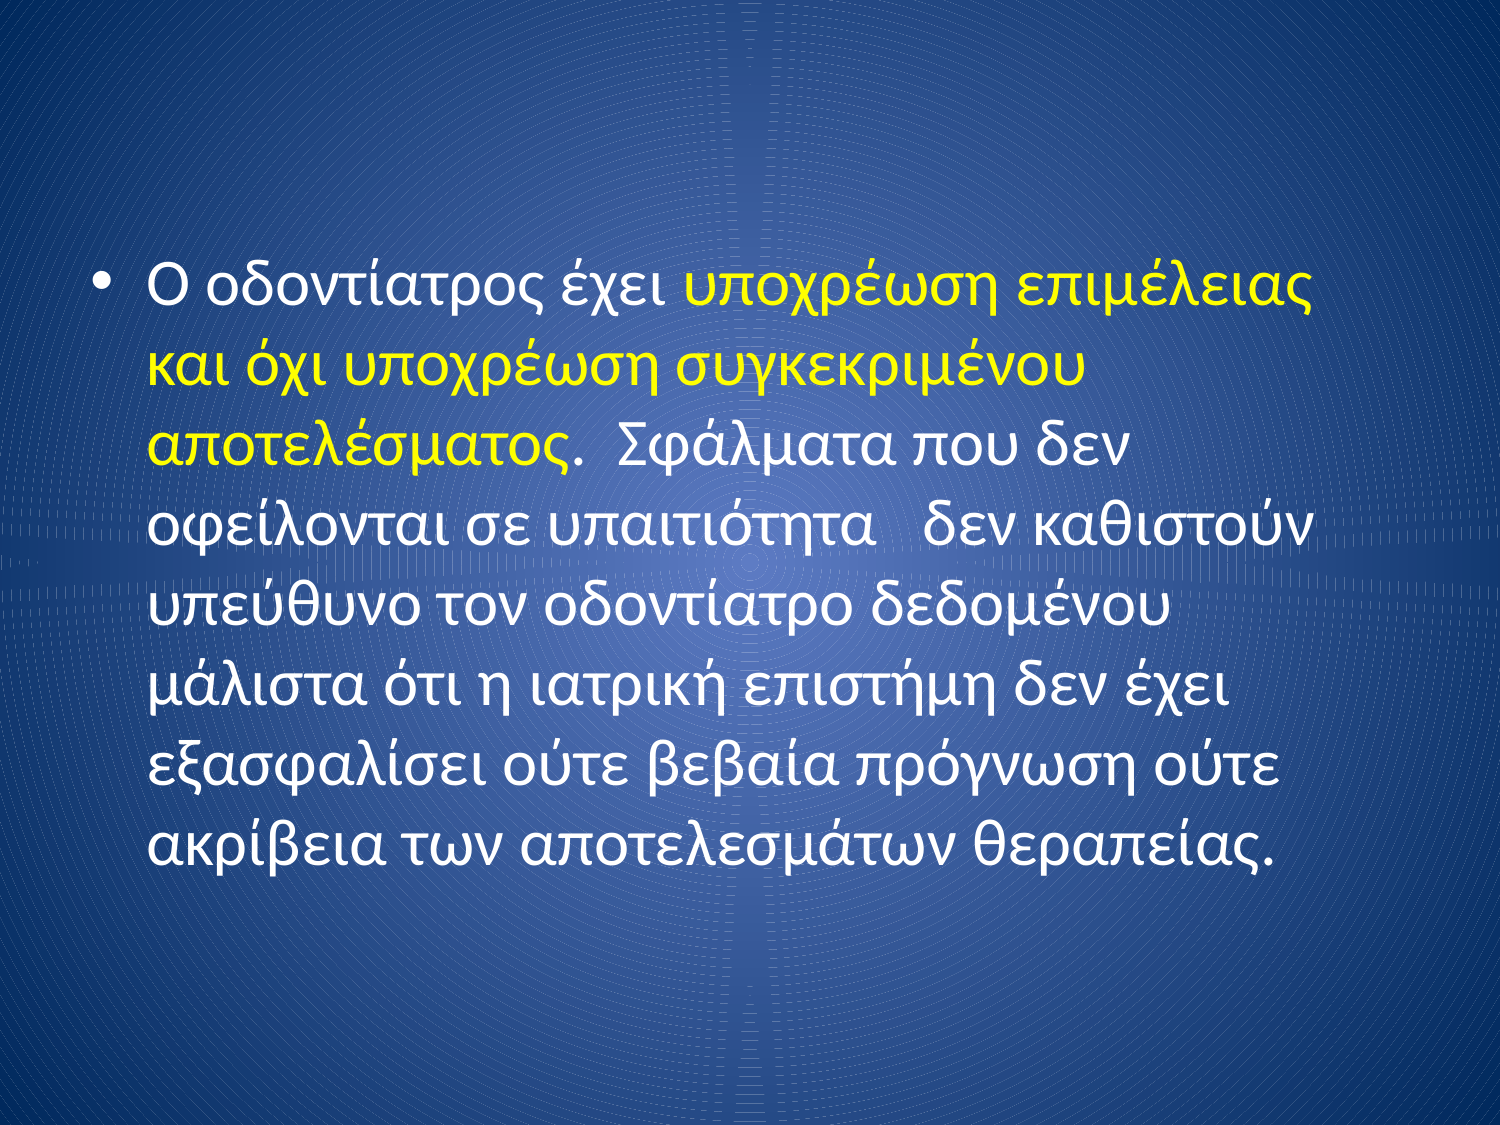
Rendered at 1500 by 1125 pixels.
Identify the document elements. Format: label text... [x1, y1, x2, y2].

list Ο οδοντίατρος έχει υποχρέωση επιμέλειας και όχι υποχρέωση συγκεκριμένου αποτελέσματος. Σφάλματα που δεν οφείλονται σε υπαιτιότητα δεν καθιστούν υπεύθυνο τον οδοντίατρο δεδομένου μάλιστα ότι η ιατρική επιστήμη δεν έχει εξασφαλίσει ούτε βεβαία πρόγνωση ούτε ακρίβεια των αποτελεσμάτων θεραπείας. [75, 231, 1425, 1005]
